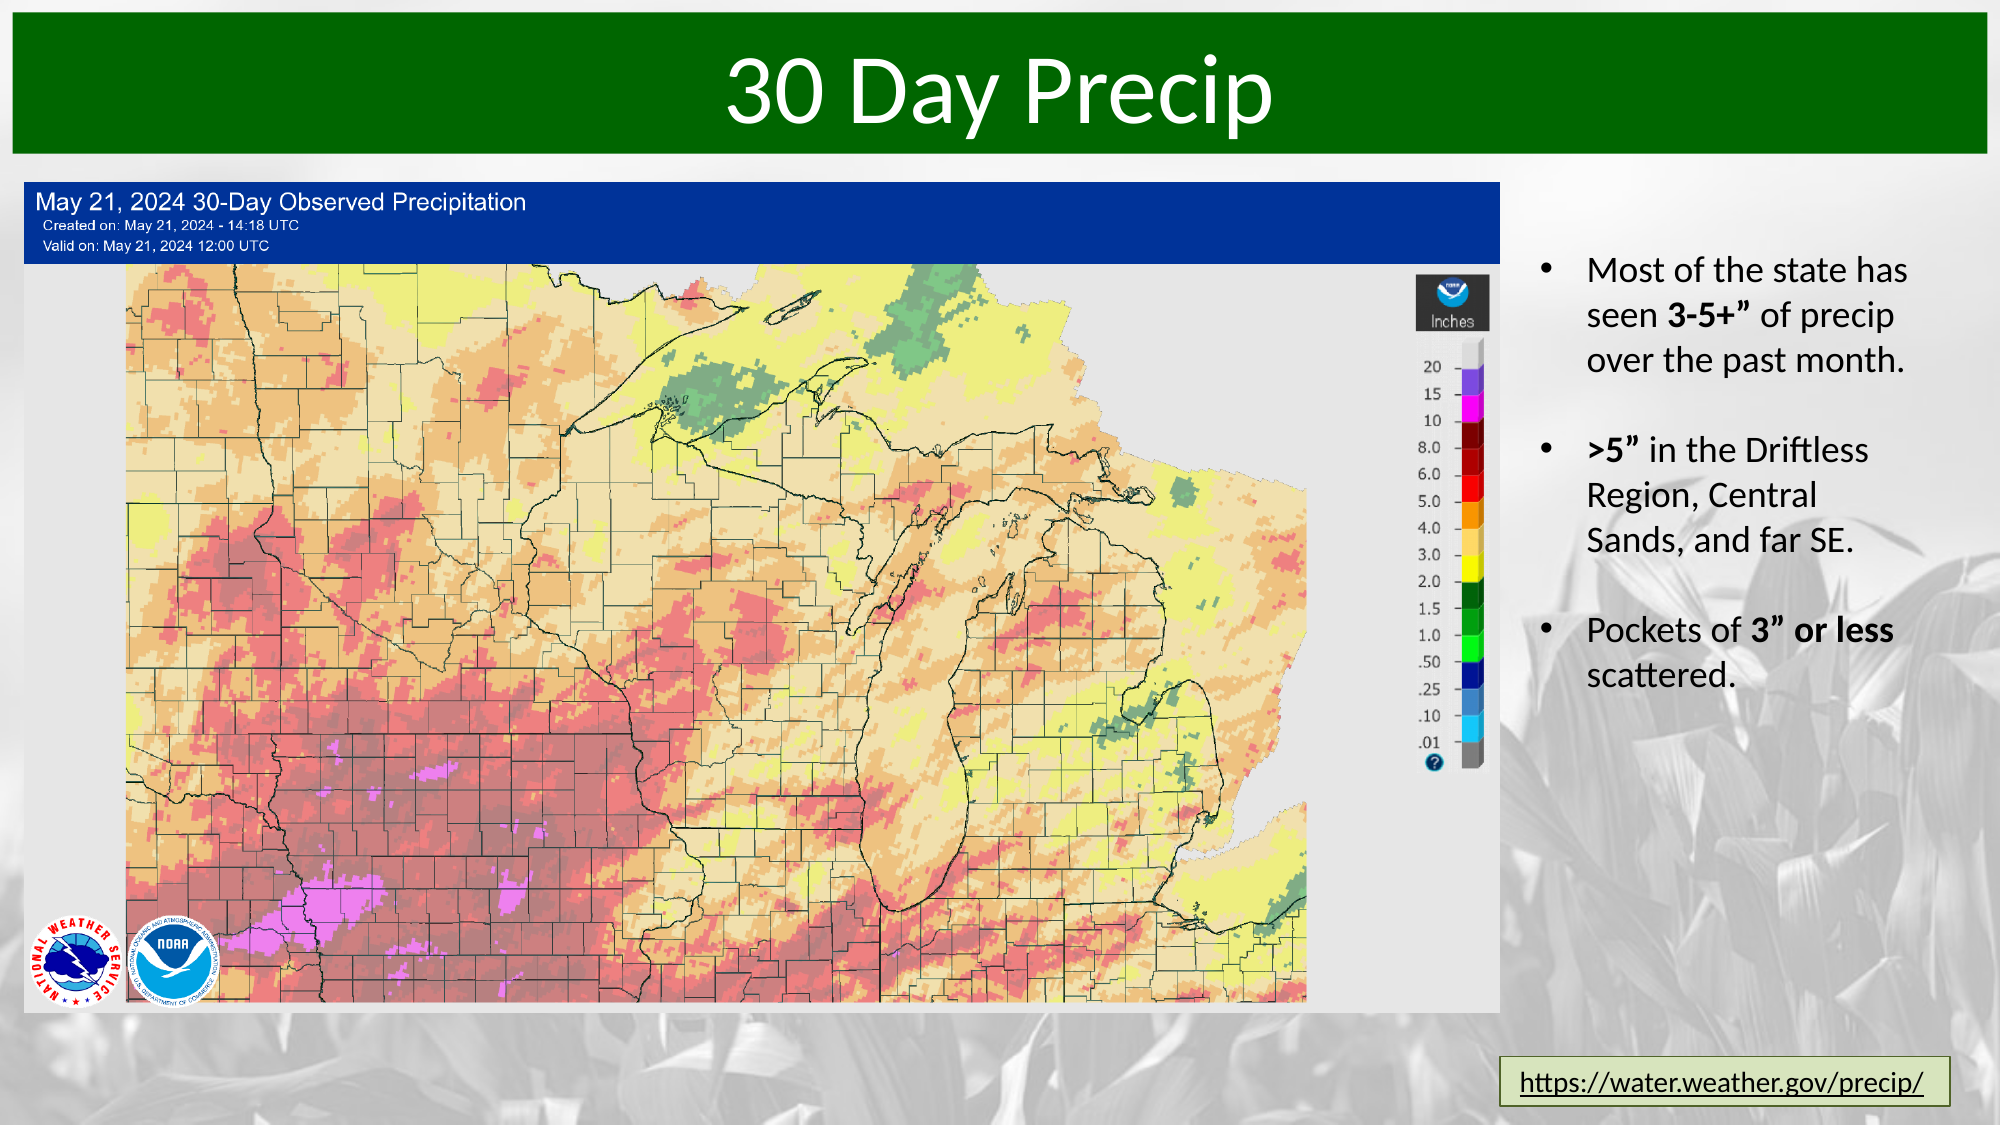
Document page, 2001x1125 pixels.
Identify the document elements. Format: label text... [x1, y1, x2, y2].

text_box 30 Day Precip [12, 12, 1988, 154]
picture [24, 182, 1501, 1013]
text_box https://water.weather.gov/precip/ [1499, 1056, 1950, 1106]
text_box Most of the state has seen 3-5+” of precip over the past month. >5” in the Driftless Region, Central Sands, and far SE. Pockets of 3” or less scattered. [1524, 237, 1938, 703]
